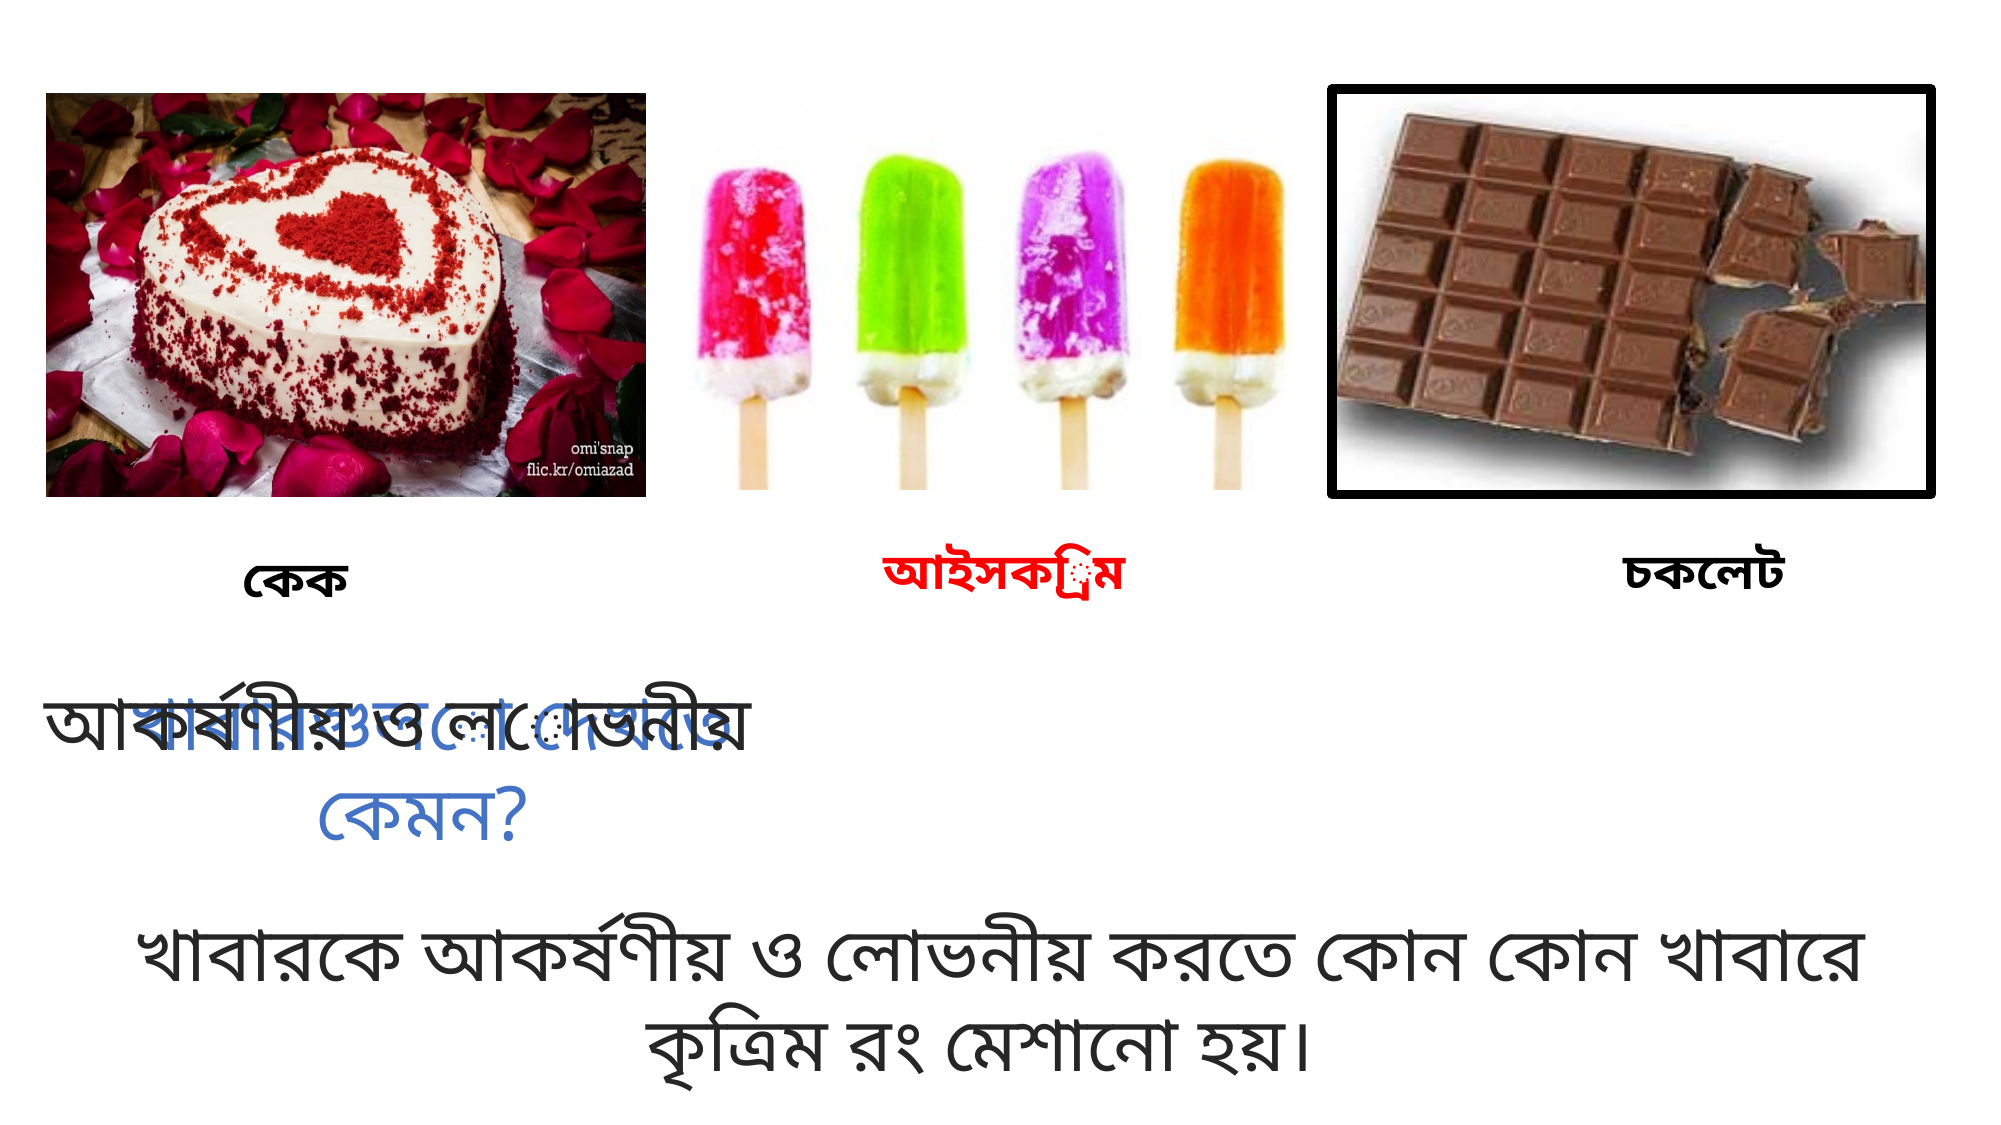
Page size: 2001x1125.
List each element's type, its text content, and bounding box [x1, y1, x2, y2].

text_box খাবারগুলো দেখতে কেমন? [33, 668, 831, 863]
picture [46, 93, 646, 497]
picture [1336, 93, 1927, 490]
picture [691, 79, 1291, 490]
text_box কেক [158, 540, 433, 615]
text_box খাবারকে আকর্ষণীয় ও লোভনীয় করতে কোন কোন খাবারে কৃত্রিম রং মেশানো হয়। [45, 899, 1955, 1095]
text_box চকলেট [1567, 532, 1841, 607]
text_box আইসক্রিম [868, 532, 1142, 607]
text_box আকর্ষণীয় ও লোভনীয় [0, 668, 797, 773]
